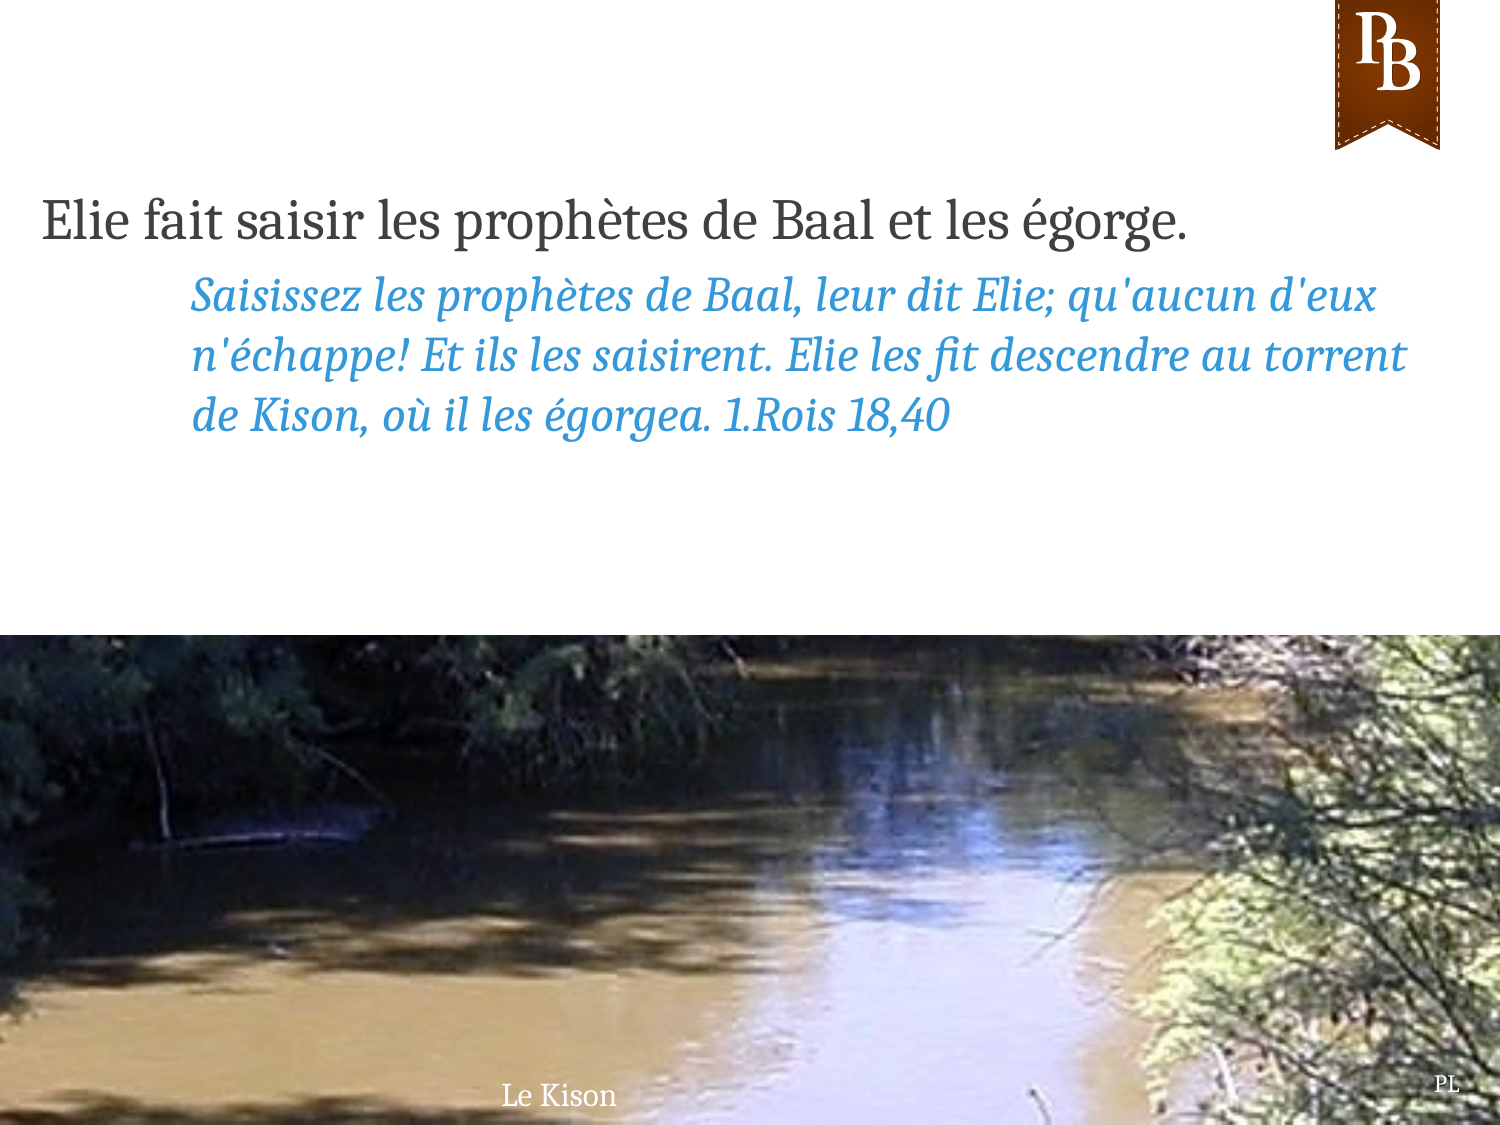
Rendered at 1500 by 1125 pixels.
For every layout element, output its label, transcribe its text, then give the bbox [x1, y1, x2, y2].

picture [0, 634, 1500, 1125]
list Elie fait saisir les prophètes de Baal et les égorge. Saisissez les prophètes de Baal, leur dit Elie; qu'aucun d'eux n'échappe! Et ils les saisirent. Elie les fit descendre au torrent de Kison, où il les égorgea. 1.Rois 18,40 [26, 173, 1468, 633]
picture [1335, 0, 1440, 150]
